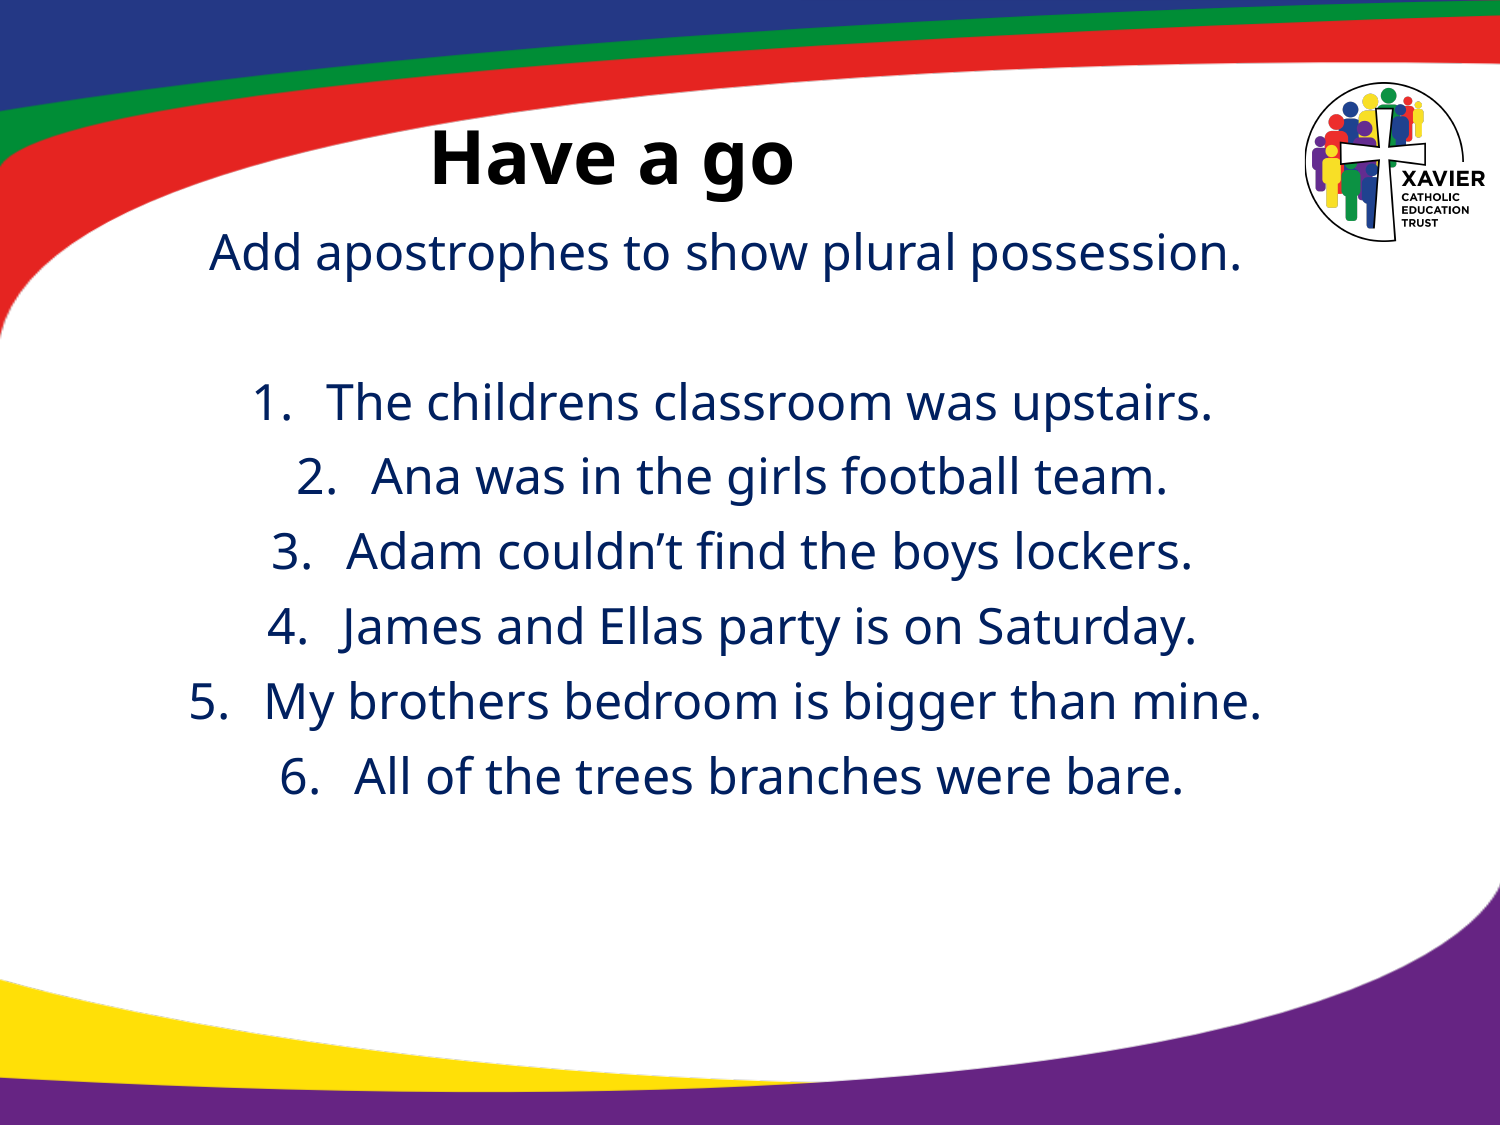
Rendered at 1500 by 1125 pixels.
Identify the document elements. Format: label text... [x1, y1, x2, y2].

list Add apostrophes to show plural possession. The childrens classroom was upstairs. Ana was in the girls football team. Adam couldn’t find the boys lockers. James and Ellas party is on Saturday. My brothers bedroom is bigger than mine. All of the trees branches were bare. [83, 219, 1383, 1077]
title Have a go [83, 99, 1141, 219]
